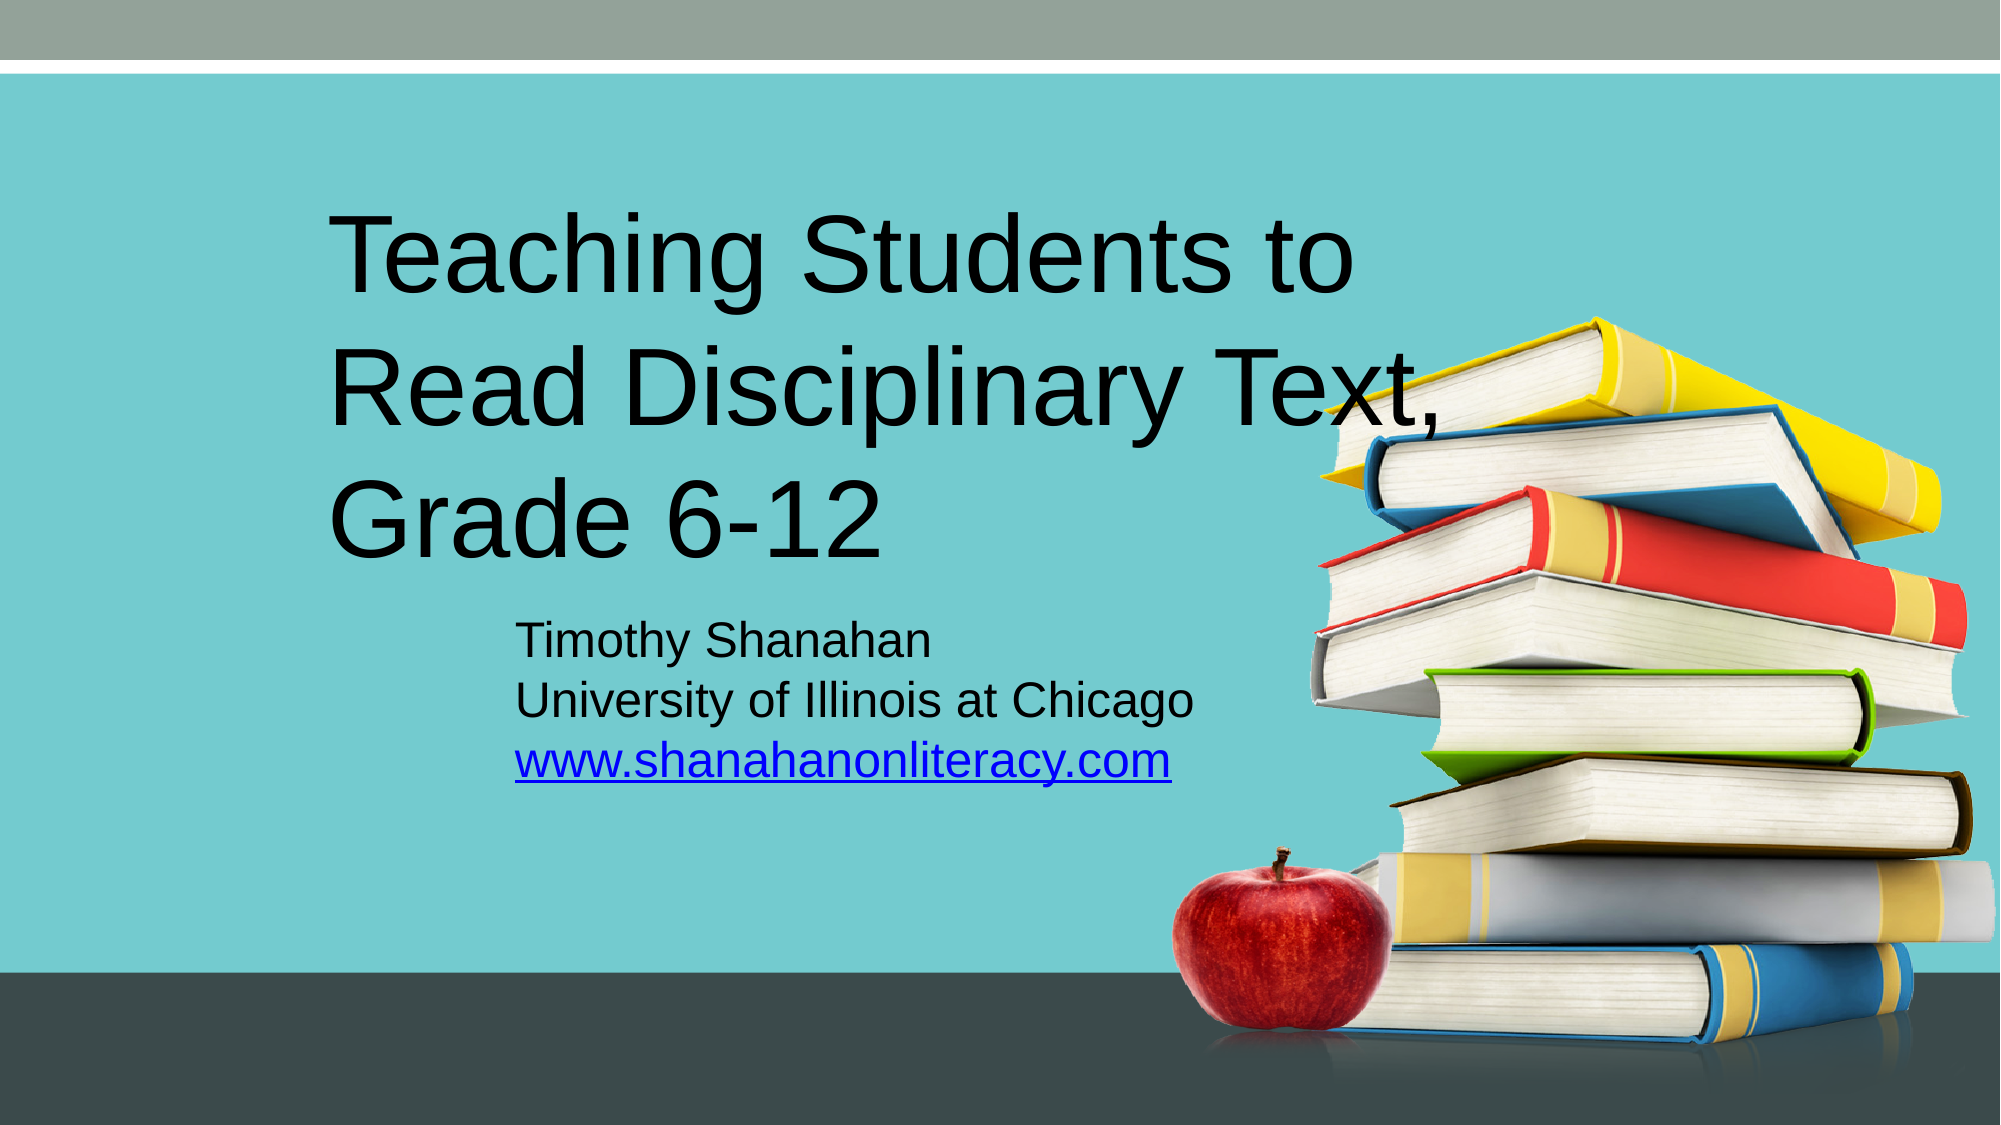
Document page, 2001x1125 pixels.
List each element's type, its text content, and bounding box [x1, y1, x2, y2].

list Teaching Students to Read Disciplinary Text, Grade 6-12 [312, 174, 1525, 588]
text_box Timothy Shanahan University of Illinois at Chicago www.shanahanonliteracy.com [500, 599, 1275, 915]
picture [1171, 316, 2000, 1094]
